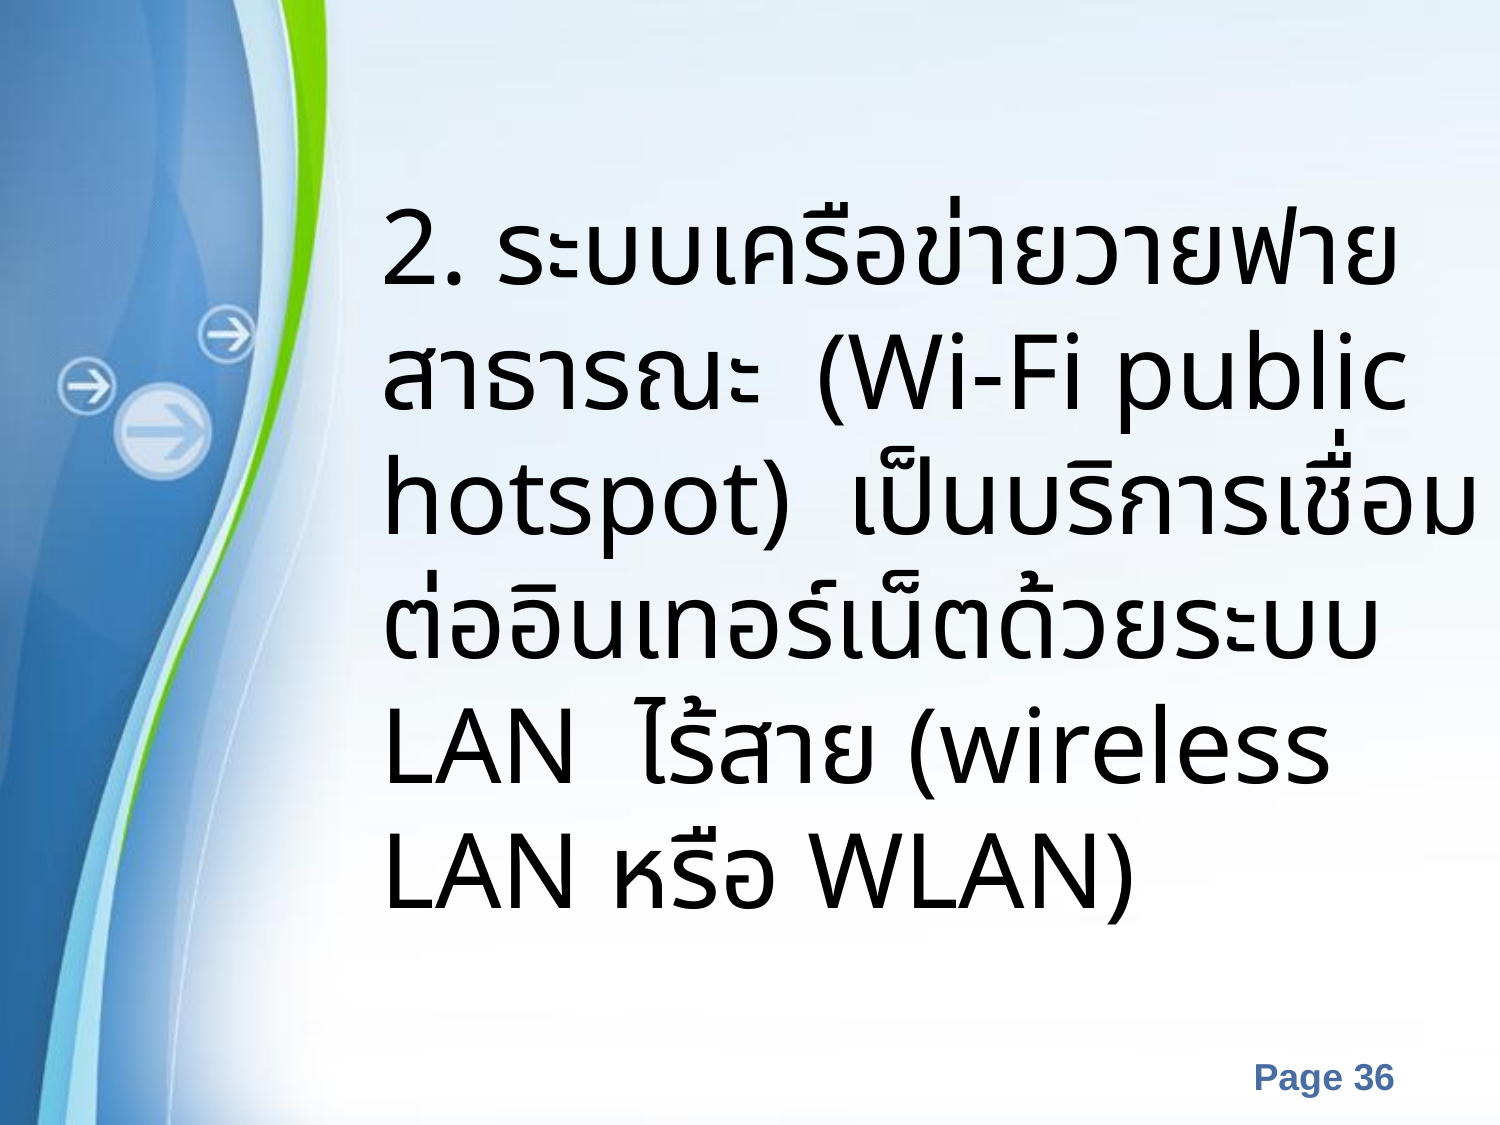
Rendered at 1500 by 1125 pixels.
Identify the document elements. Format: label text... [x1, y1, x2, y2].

text_box 2. ระบบเครือข่ายวายฟายสาธารณะ (Wi-Fi public hotspot) เป็นบริการเชื่อมต่ออินเทอร์เน็ตด้วยระบบ LAN ไร้สาย (wireless LAN หรือ WLAN) [366, 172, 1500, 938]
picture [0, 0, 1500, 1125]
